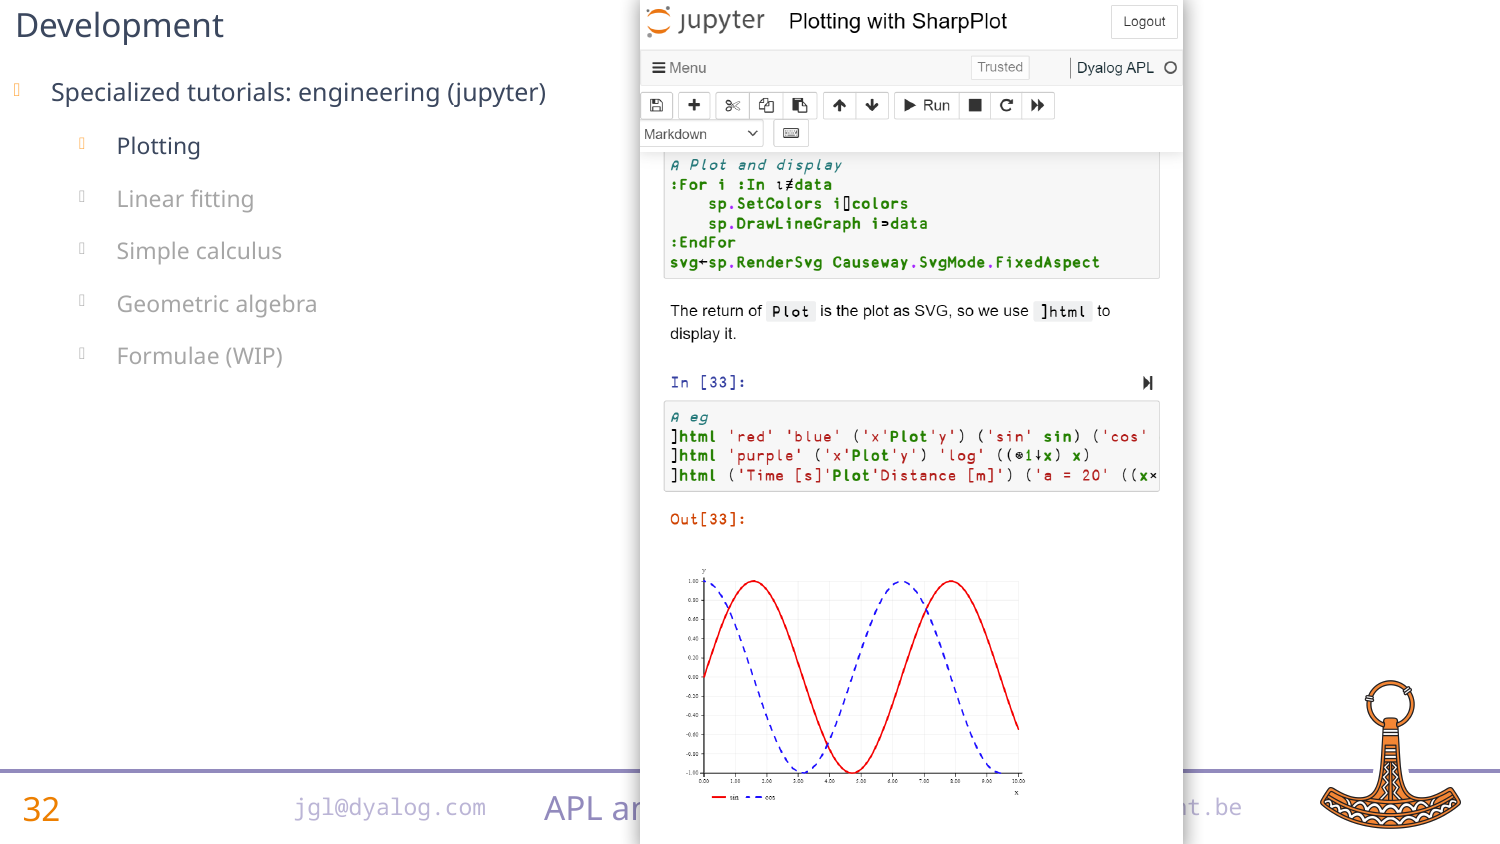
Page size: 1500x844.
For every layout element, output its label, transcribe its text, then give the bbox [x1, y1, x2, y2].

picture [1320, 680, 1461, 829]
list Specialized tutorials: engineering (jupyter) Plotting Linear fitting Simple calculus Geometric algebra Formulae (WIP) [0, 69, 626, 448]
picture [639, 0, 1183, 844]
title Development [0, 0, 628, 53]
